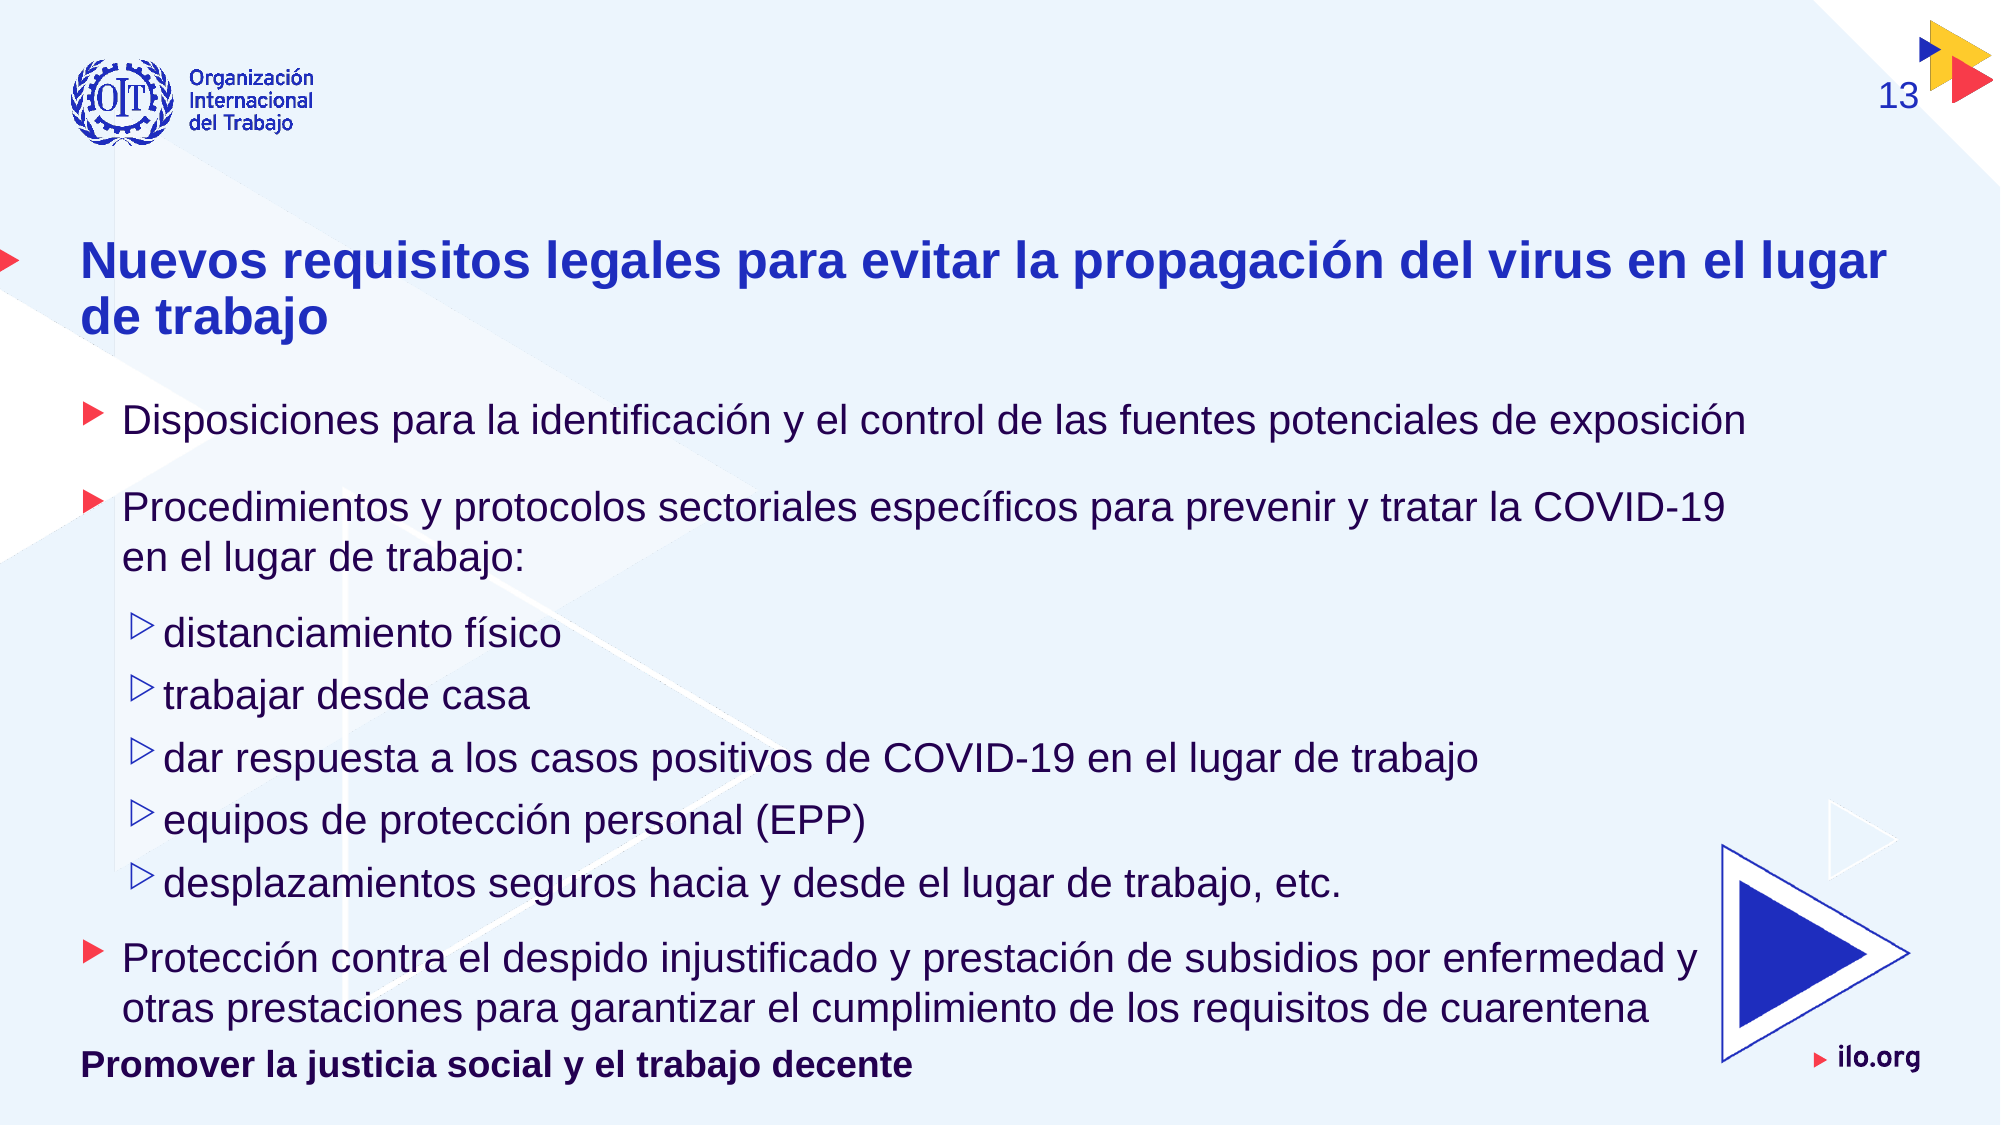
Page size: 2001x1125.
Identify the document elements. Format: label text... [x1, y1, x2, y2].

picture [0, 0, 2001, 1125]
footer Promover la justicia social y el trabajo decente [80, 1039, 1000, 1070]
slide_number 13 [1830, 70, 1920, 119]
list Disposiciones para la identificación y el control de las fuentes potenciales de exposición Procedimientos y protocolos sectoriales específicos para prevenir y tratar la COVID-19 en el lugar de trabajo: distanciamiento físico trabajar desde casa dar respuesta a los casos positivos de COVID-19 en el lugar de trabajo equipos de protección personal (EPP) desplazamientos seguros hacia y desde el lugar de trabajo, etc. Protección contra el despido injustificado y prestación de subsidios por enfermedad y otras prestaciones para garantizar el cumplimiento de los requisitos de cuarentena [80, 392, 1748, 965]
title Nuevos requisitos legales para evitar la propagación del virus en el lugar de trabajo [80, 233, 1920, 352]
